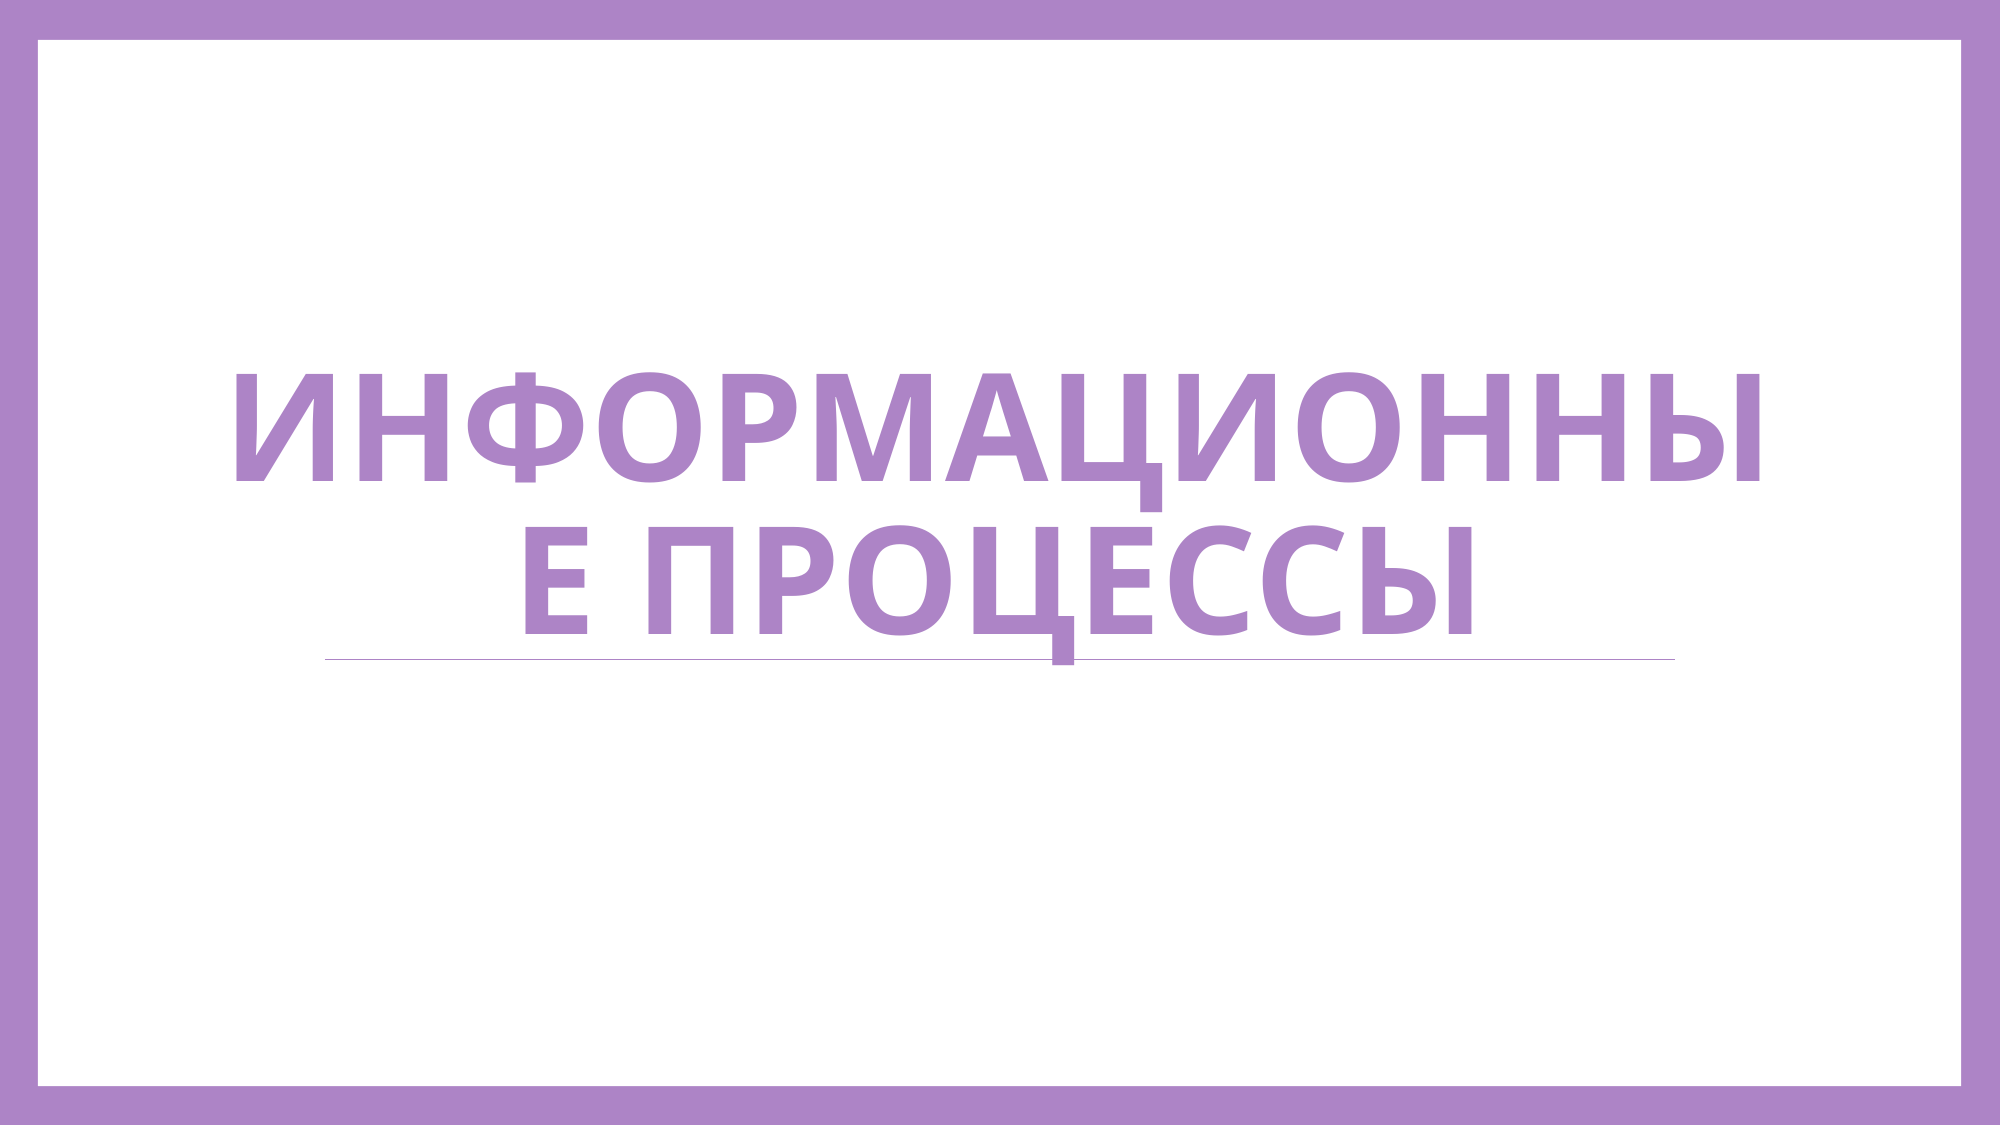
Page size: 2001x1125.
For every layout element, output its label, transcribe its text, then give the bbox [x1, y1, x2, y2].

title Информационные процессы [181, 192, 1817, 673]
